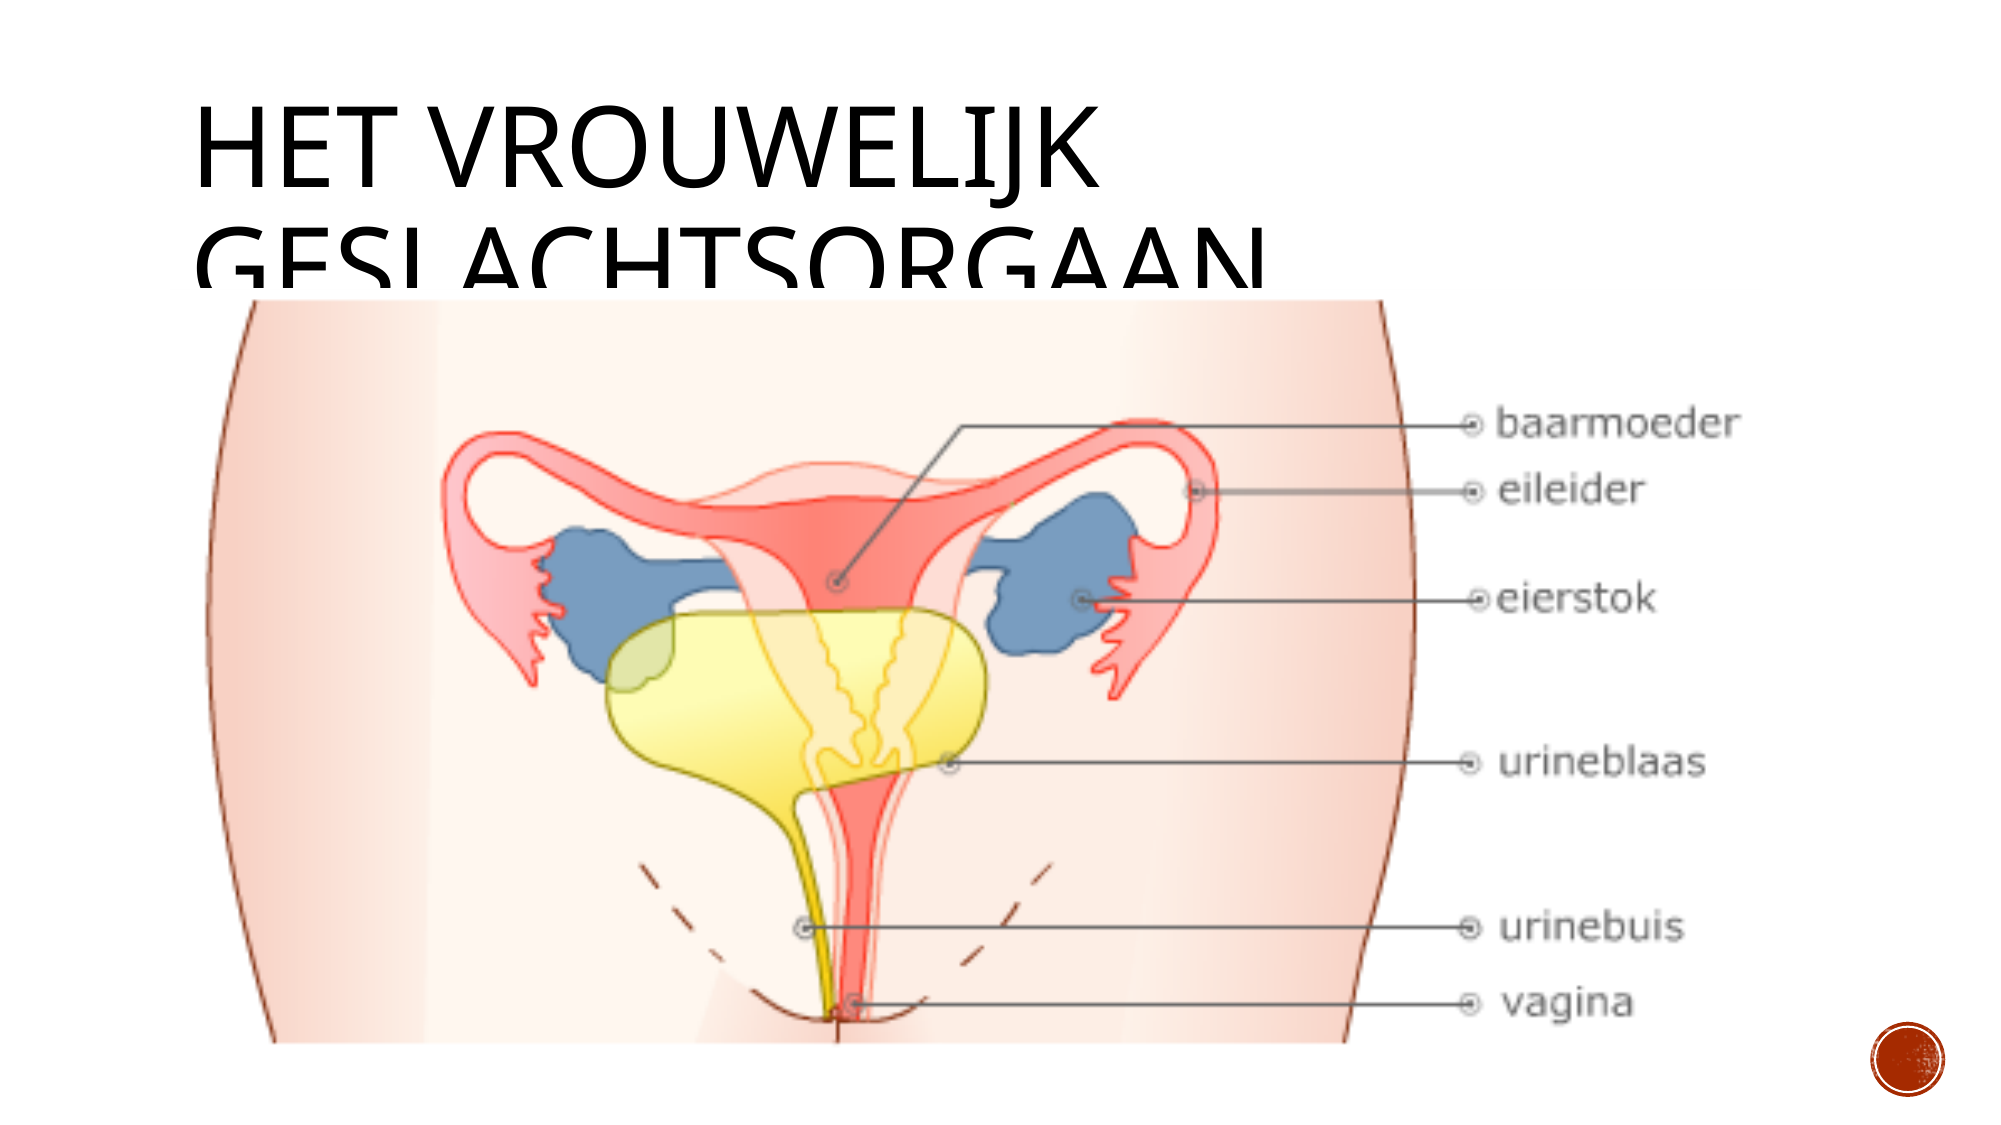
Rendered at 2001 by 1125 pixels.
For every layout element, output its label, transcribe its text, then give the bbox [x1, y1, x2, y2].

title Het vrouwelijk geslachtsorgaan [175, 79, 1826, 344]
picture [170, 289, 1761, 1066]
